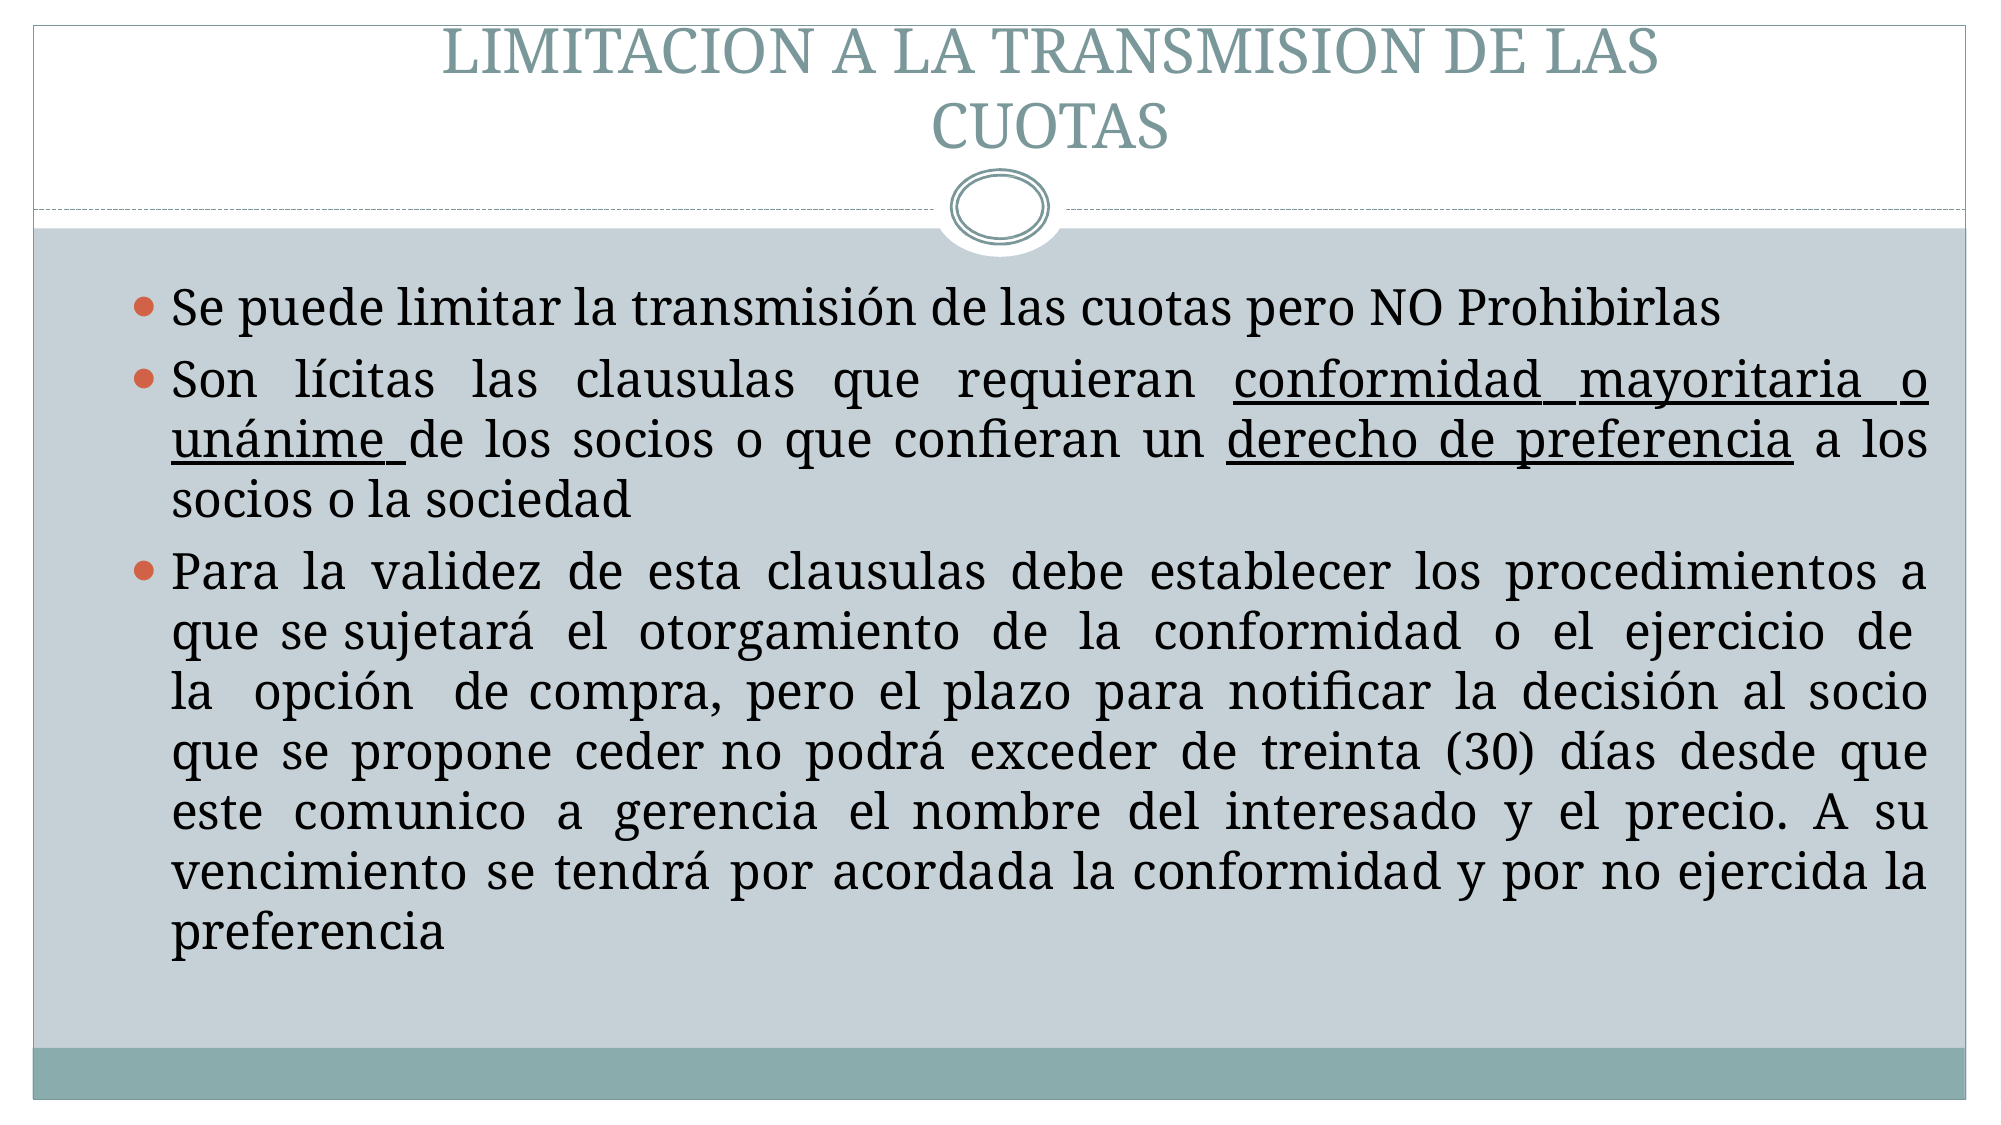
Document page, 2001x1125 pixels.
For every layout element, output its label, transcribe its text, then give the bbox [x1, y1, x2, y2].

text_box Se puede limitar la transmisión de las cuotas pero NO Prohibirlas Son lícitas las clausulas que requieran conformidad mayoritaria o unánime de los socios o que confieran un derecho de preferencia a los socios o la sociedad Para la validez de esta clausulas debe establecer los procedimientos a que se sujetará el otorgamiento de la conformidad o el ejercicio de la opción de compra, pero el plazo para notificar la decisión al socio que se propone ceder no podrá exceder de treinta (30) días desde que este comunico a gerencia el nombre del interesado y el precio. A su vencimiento se tendrá por acordada la conformidad y por no ejercida la preferencia [124, 261, 1930, 960]
title LIMITACION A LA TRANSMISION DE LAS CUOTAS [439, 8, 1672, 199]
